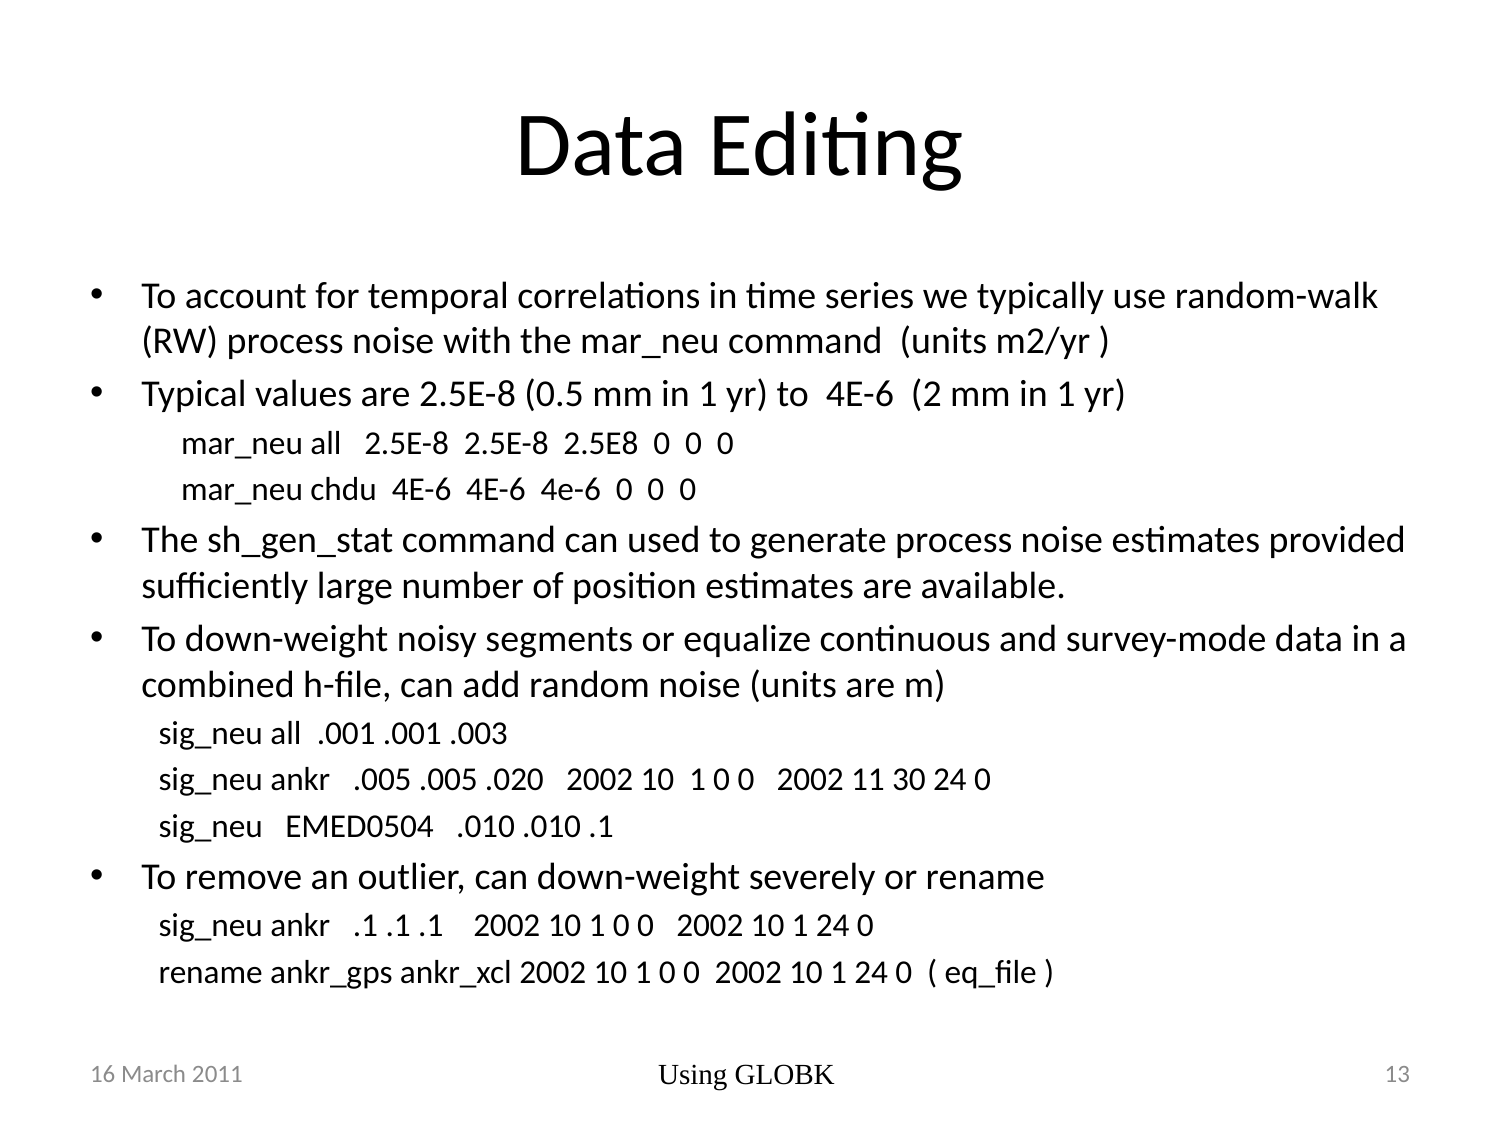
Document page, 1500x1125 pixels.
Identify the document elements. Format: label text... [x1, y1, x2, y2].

list To account for temporal correlations in time series we typically use random-walk (RW) process noise with the mar_neu command (units m2/yr )‏ Typical values are 2.5E-8 (0.5 mm in 1 yr) to 4E-6 (2 mm in 1 yr) mar_neu all 2.5E-8 2.5E-8 2.5E8 0 0 0 mar_neu chdu 4E-6 4E-6 4e-6 0 0 0 The sh_gen_stat command can used to generate process noise estimates provided sufficiently large number of position estimates are available. To down-weight noisy segments or equalize continuous and survey-mode data in a combined h-file, can add random noise (units are m)‏ sig_neu all .001 .001 .003 sig_neu ankr .005 .005 .020 2002 10 1 0 0 2002 11 30 24 0 sig_neu EMED0504 .010 .010 .1 To remove an outlier, can down-weight severely or rename sig_neu ankr .1 .1 .1 2002 10 1 0 0 2002 10 1 24 0 rename ankr_gps ankr_xcl 2002 10 1 0 0 2002 10 1 24 0 ( eq_file ) [75, 262, 1425, 1005]
footer Using GLOBK [512, 1042, 988, 1103]
title Data Editing [75, 45, 1425, 233]
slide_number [75, 1042, 425, 1103]
slide_number 13 [1074, 1042, 1425, 1103]
